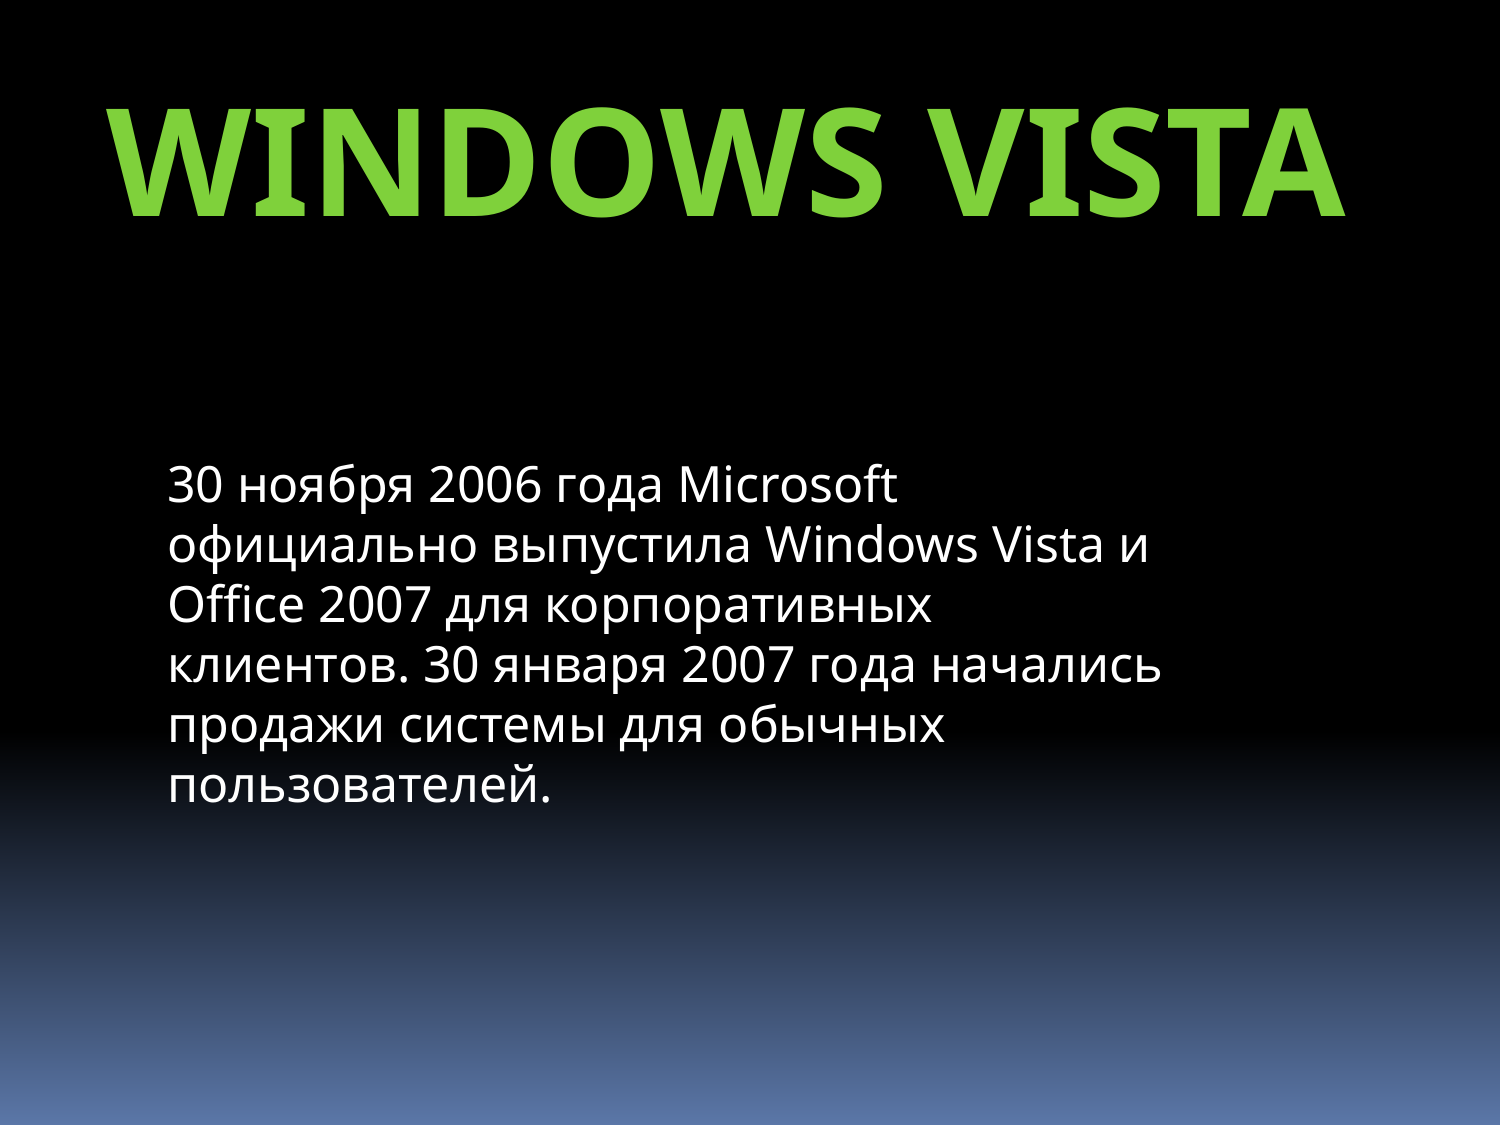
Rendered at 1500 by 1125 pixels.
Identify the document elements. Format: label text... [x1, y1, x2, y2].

text_box Windows Vista [91, 58, 1361, 254]
text_box 30 ноября 2006 года Microsoft официально выпустила Windows Vista и Office 2007 для корпоративных клиентов. 30 января 2007 года начались продажи системы для обычных пользователей. [152, 445, 1196, 820]
